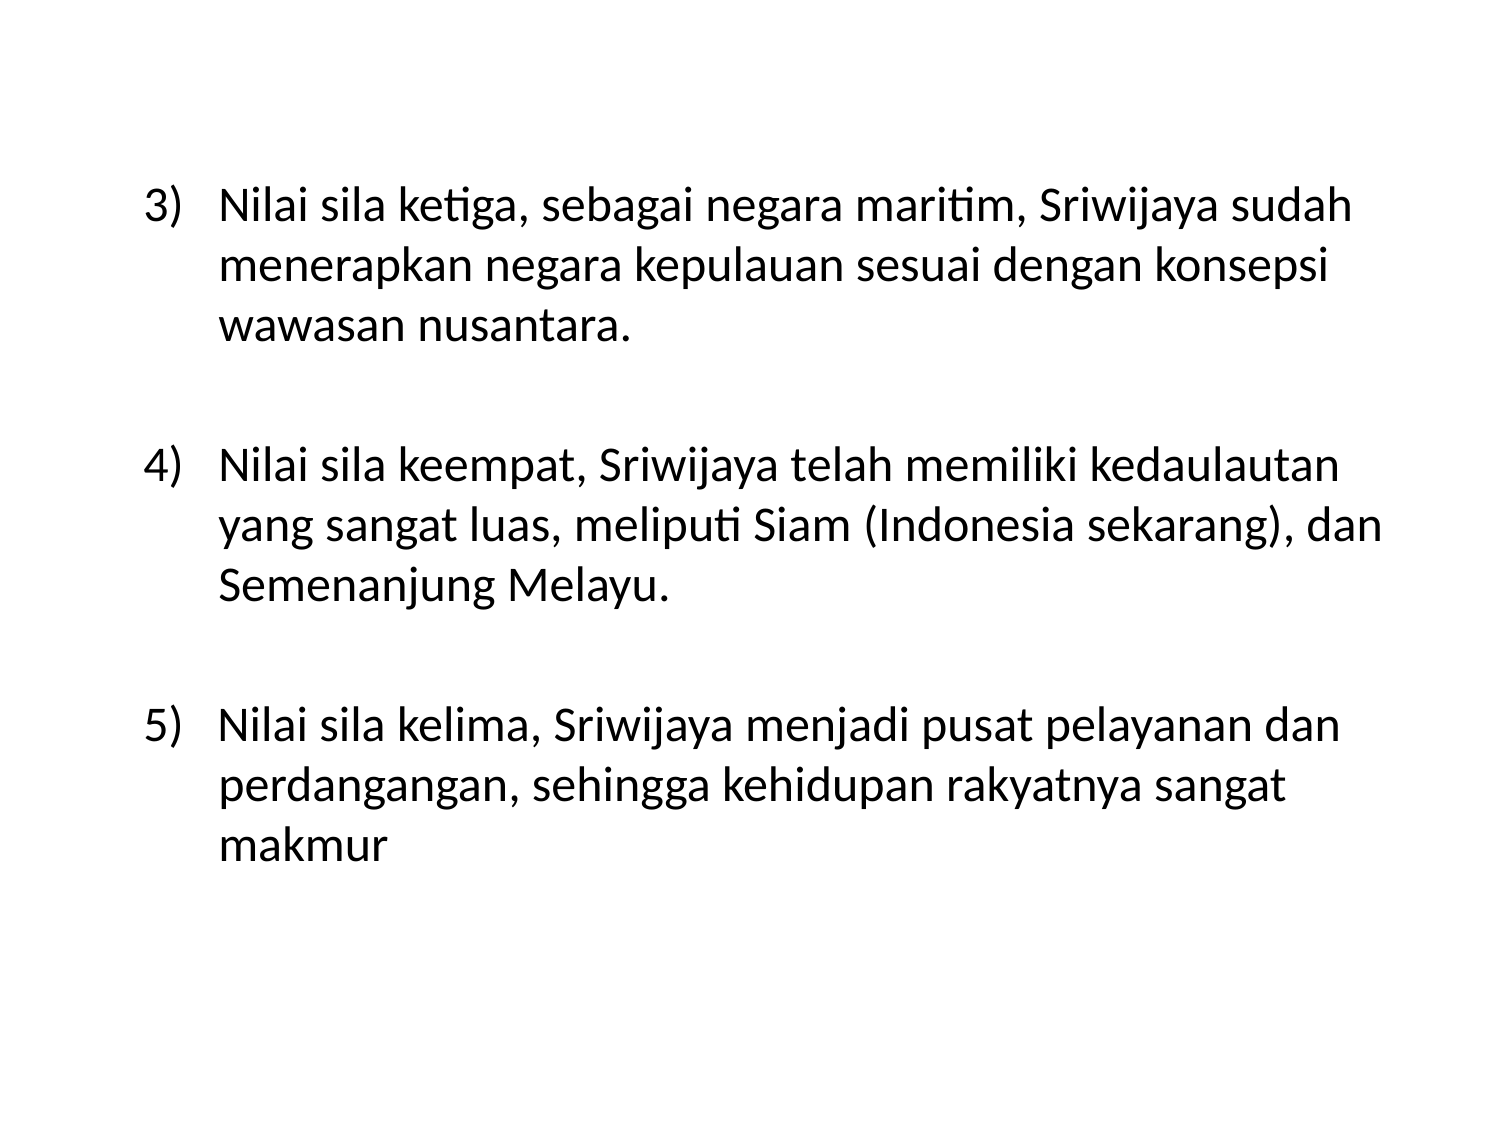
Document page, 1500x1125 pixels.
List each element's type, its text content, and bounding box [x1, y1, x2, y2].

list Nilai sila ketiga, sebagai negara maritim, Sriwijaya sudah menerapkan negara kepulauan sesuai dengan konsepsi wawasan nusantara. Nilai sila keempat, Sriwijaya telah memiliki kedaulautan yang sangat luas, meliputi Siam (Indonesia sekarang), dan Semenanjung Melayu. 5) Nilai sila kelima, Sriwijaya menjadi pusat pelayanan dan perdangangan, sehingga kehidupan rakyatnya sangat makmur [70, 164, 1421, 907]
